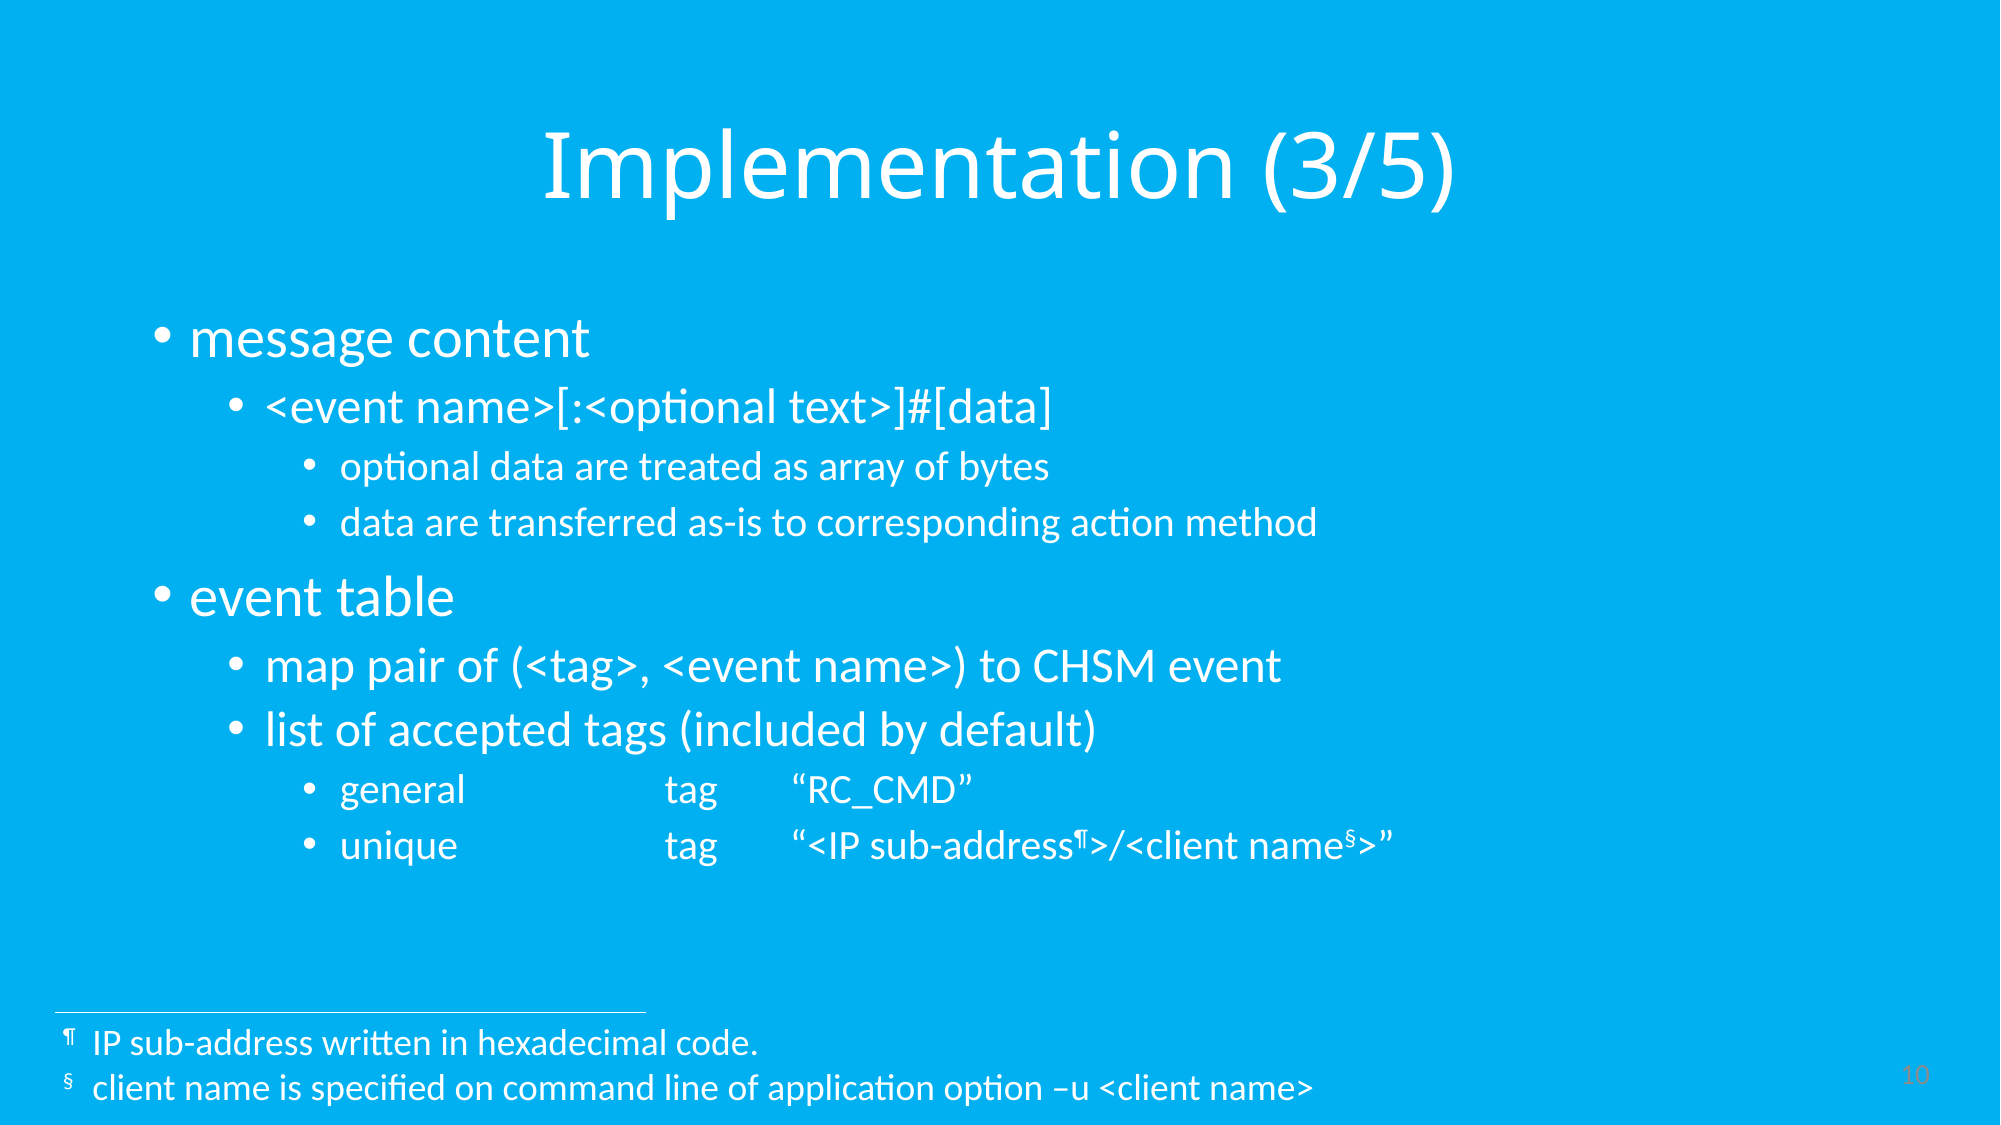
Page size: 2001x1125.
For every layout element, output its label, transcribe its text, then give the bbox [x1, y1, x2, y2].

title Implementation (3/5) [137, 59, 1863, 278]
slide_number 10 [1494, 1042, 1945, 1103]
text_box ¶ IP sub-address written in hexadecimal code. § client name is specified on command line of application option –u <client name> [48, 1010, 1355, 1116]
list message content <event name>[:<optional text>]#[data] optional data are treated as array of bytes data are transferred as-is to corresponding action method event table map pair of (<tag>, <event name>) to CHSM event list of accepted tags (included by default) general tag “RC_CMD” unique tag “<IP sub-address¶>/<client name§>” [137, 299, 1863, 1014]
